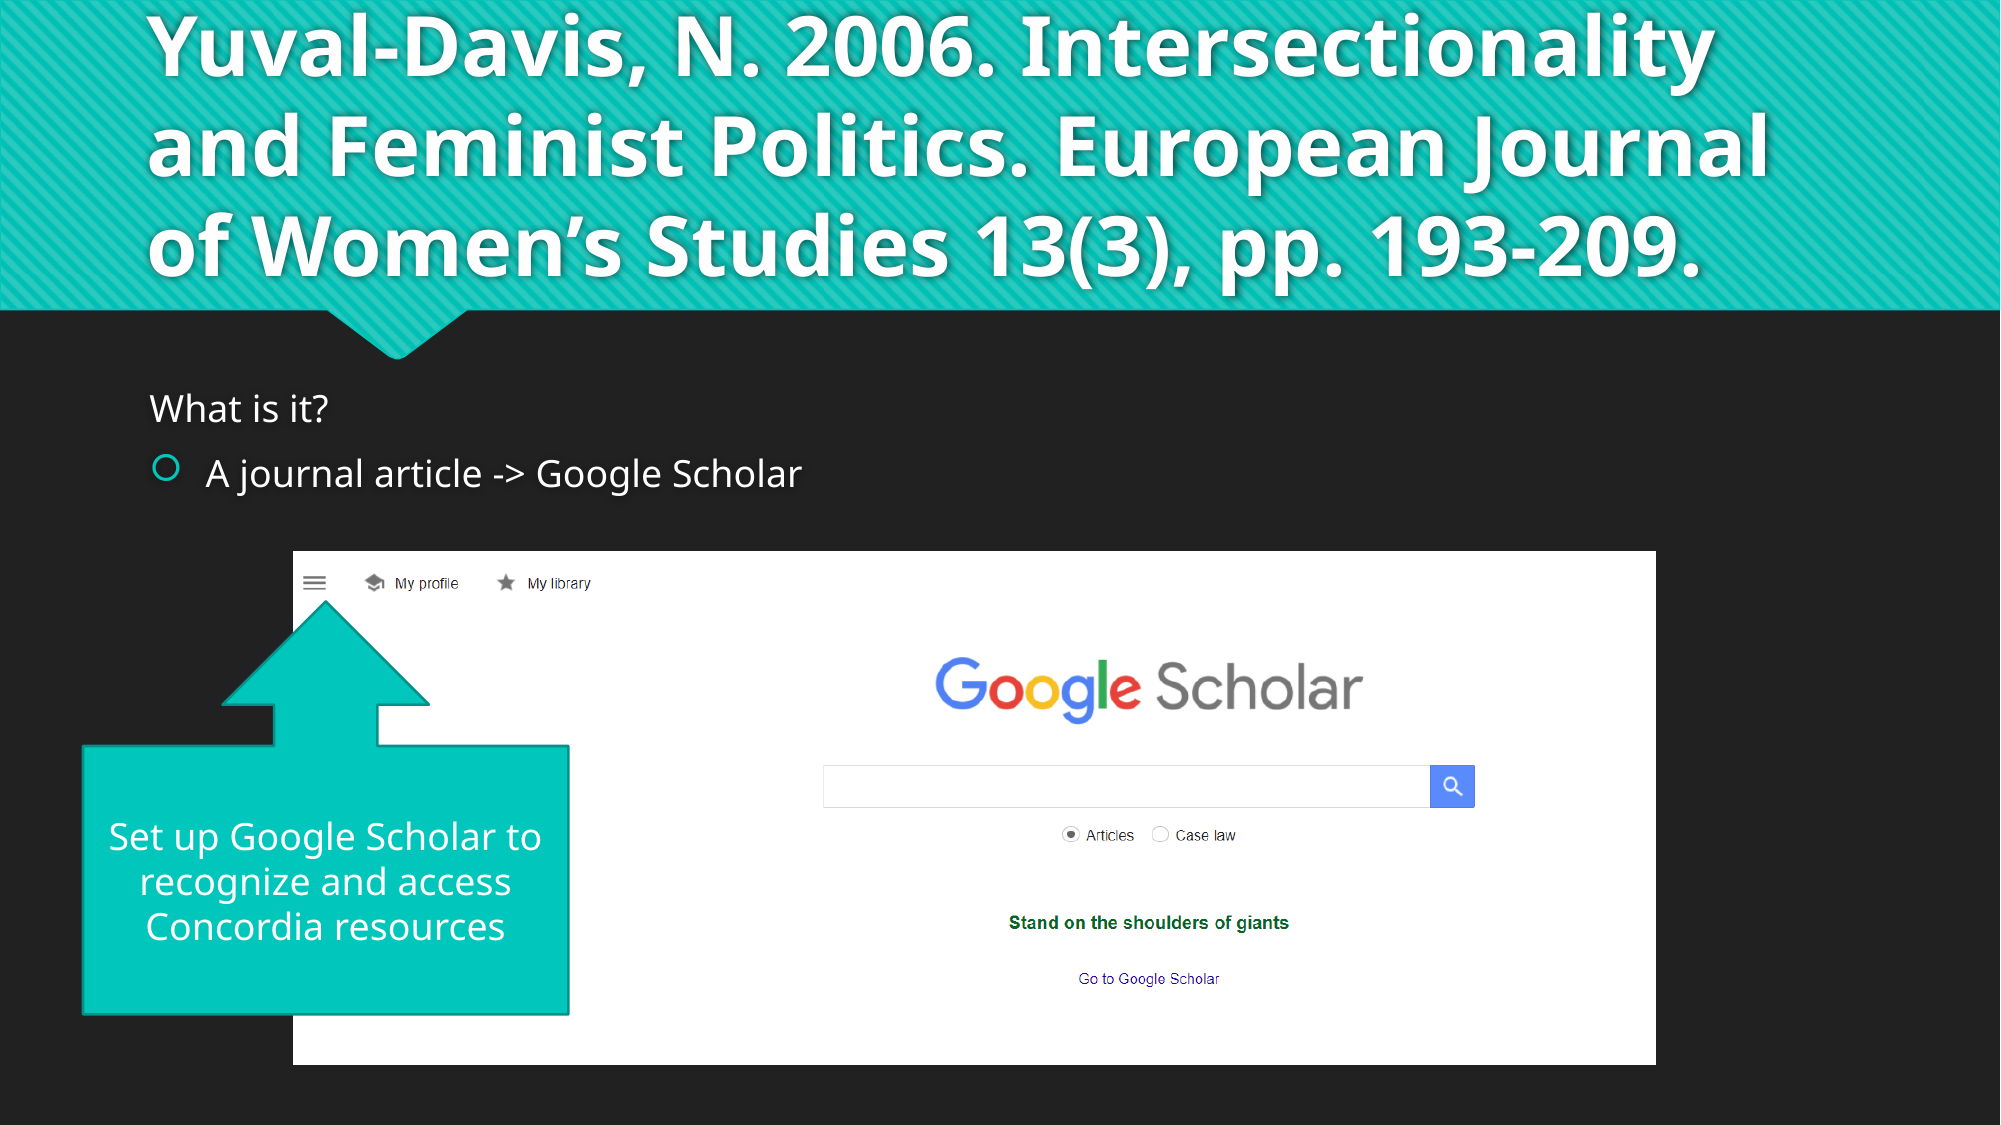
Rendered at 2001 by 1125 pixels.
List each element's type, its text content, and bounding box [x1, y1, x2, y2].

list What is it? A journal article -> Google Scholar [134, 364, 1866, 581]
title Yuval-Davis, N. 2006. Intersectionality and Feminist Politics. European Journal of Women’s Studies 13(3), pp. 193-209. [131, 141, 1866, 301]
picture [292, 551, 1656, 1065]
text_box Set up Google Scholar to recognize and access Concordia resources [81, 633, 292, 1016]
